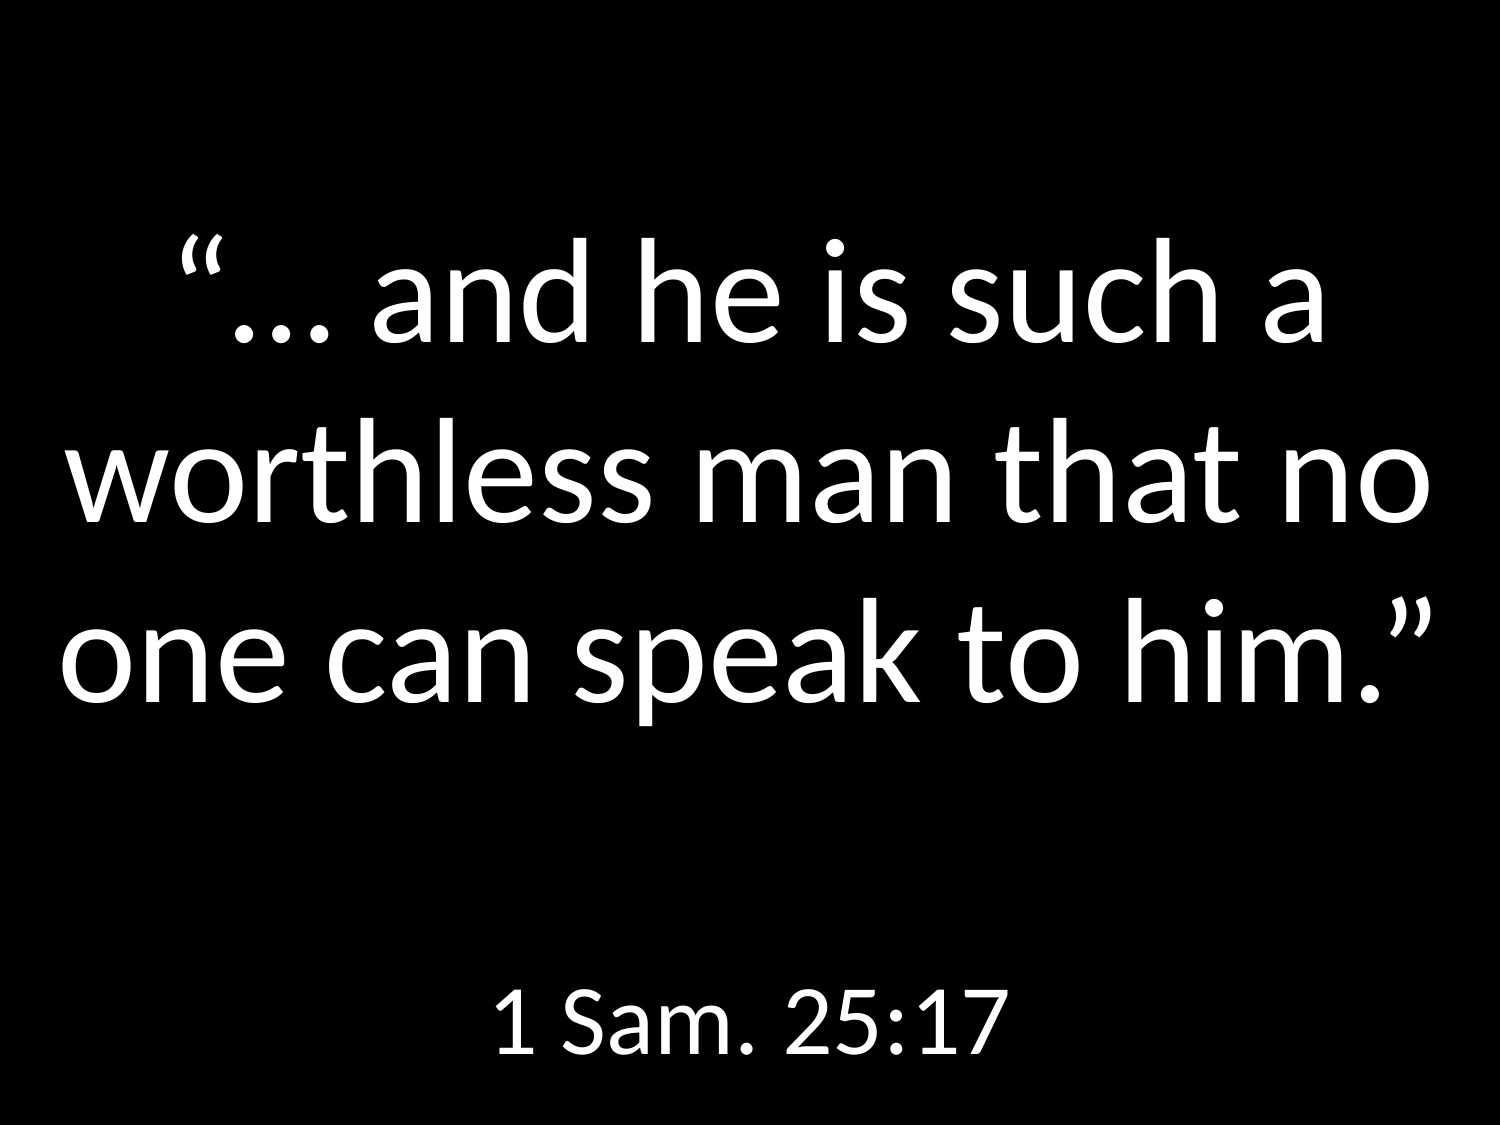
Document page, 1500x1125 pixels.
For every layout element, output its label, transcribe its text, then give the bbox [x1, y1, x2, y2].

subtitle 1 Sam. 25:17 [225, 947, 1275, 1125]
title “… and he is such a worthless man that no one can speak to him.” [0, 0, 1500, 925]
